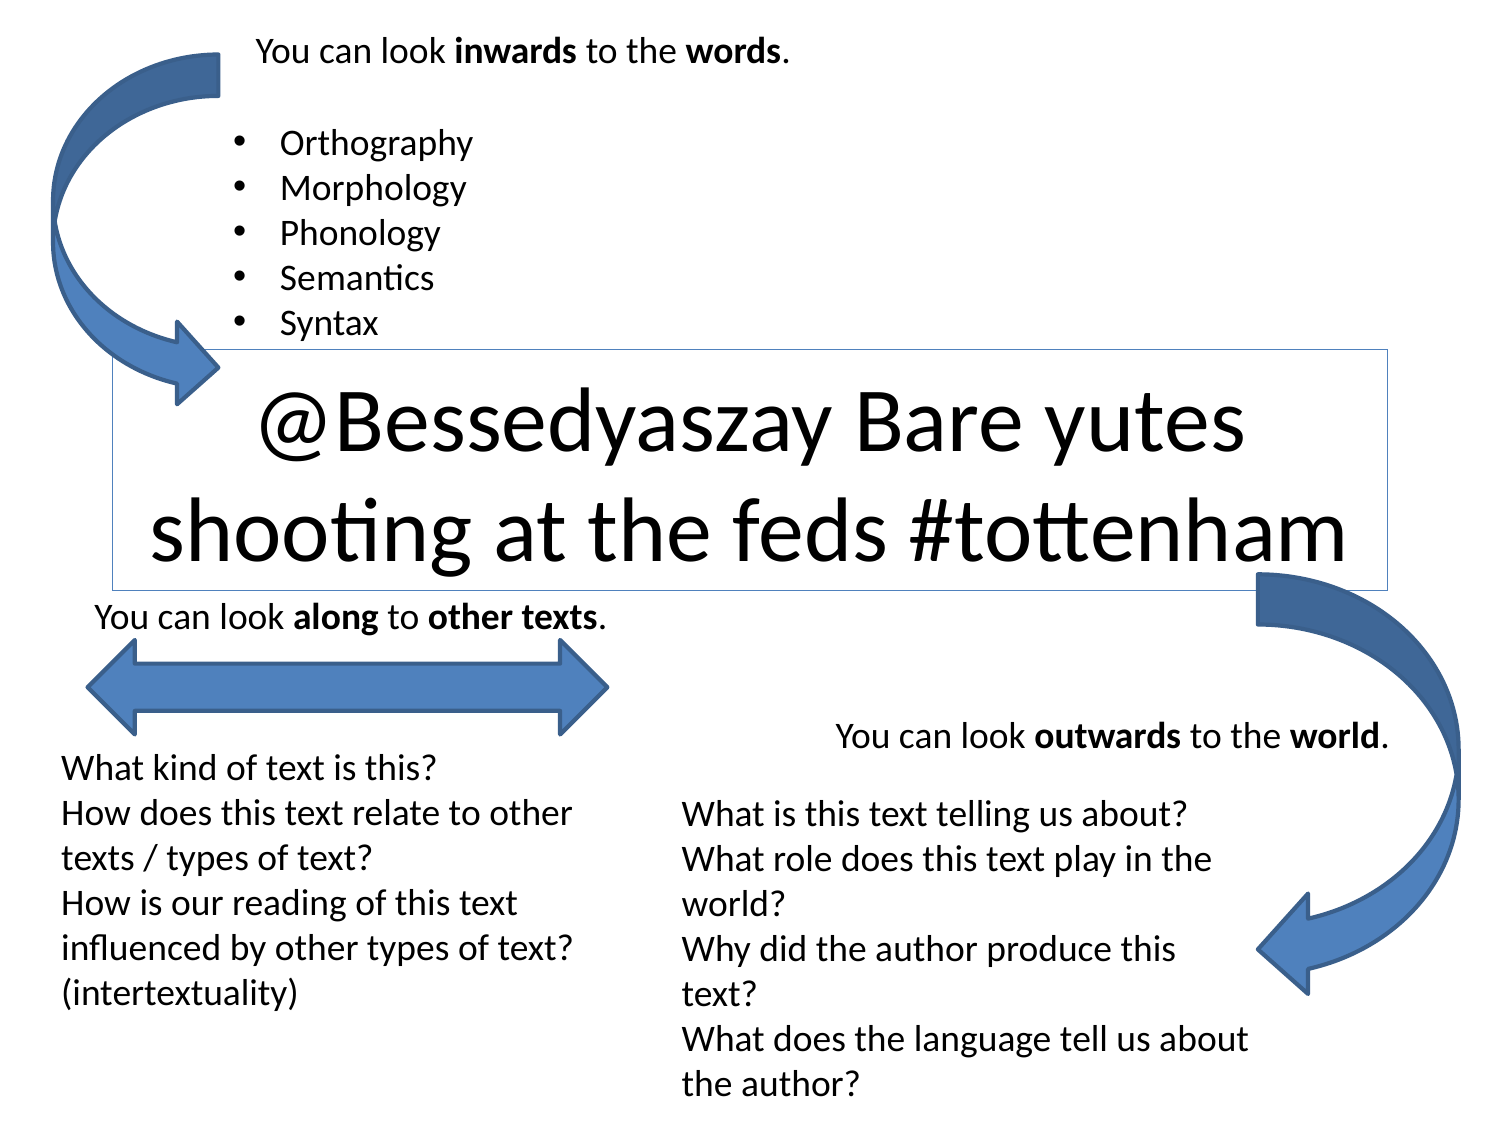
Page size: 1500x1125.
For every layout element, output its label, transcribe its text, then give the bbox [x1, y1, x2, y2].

text_box What kind of text is this? How does this text relate to other texts / types of text? How is our reading of this text influenced by other types of text? (intertextuality) [46, 735, 649, 1021]
text_box [50, 52, 221, 407]
text_box [85, 645, 610, 735]
title @Bessedyaszay Bare yutes shooting at the feds #tottenham [112, 349, 1388, 591]
text_box What is this text telling us about? What role does this text play in the world? Why did the author produce this text? What does the language tell us about the author? [666, 781, 1269, 1112]
text_box You can look along to other texts. [79, 584, 700, 645]
text_box You can look outwards to the world. [820, 704, 1441, 764]
text_box You can look inwards to the words. [240, 18, 833, 79]
text_box Orthography Morphology Phonology Semantics Syntax [218, 110, 561, 351]
text_box [1255, 572, 1461, 996]
